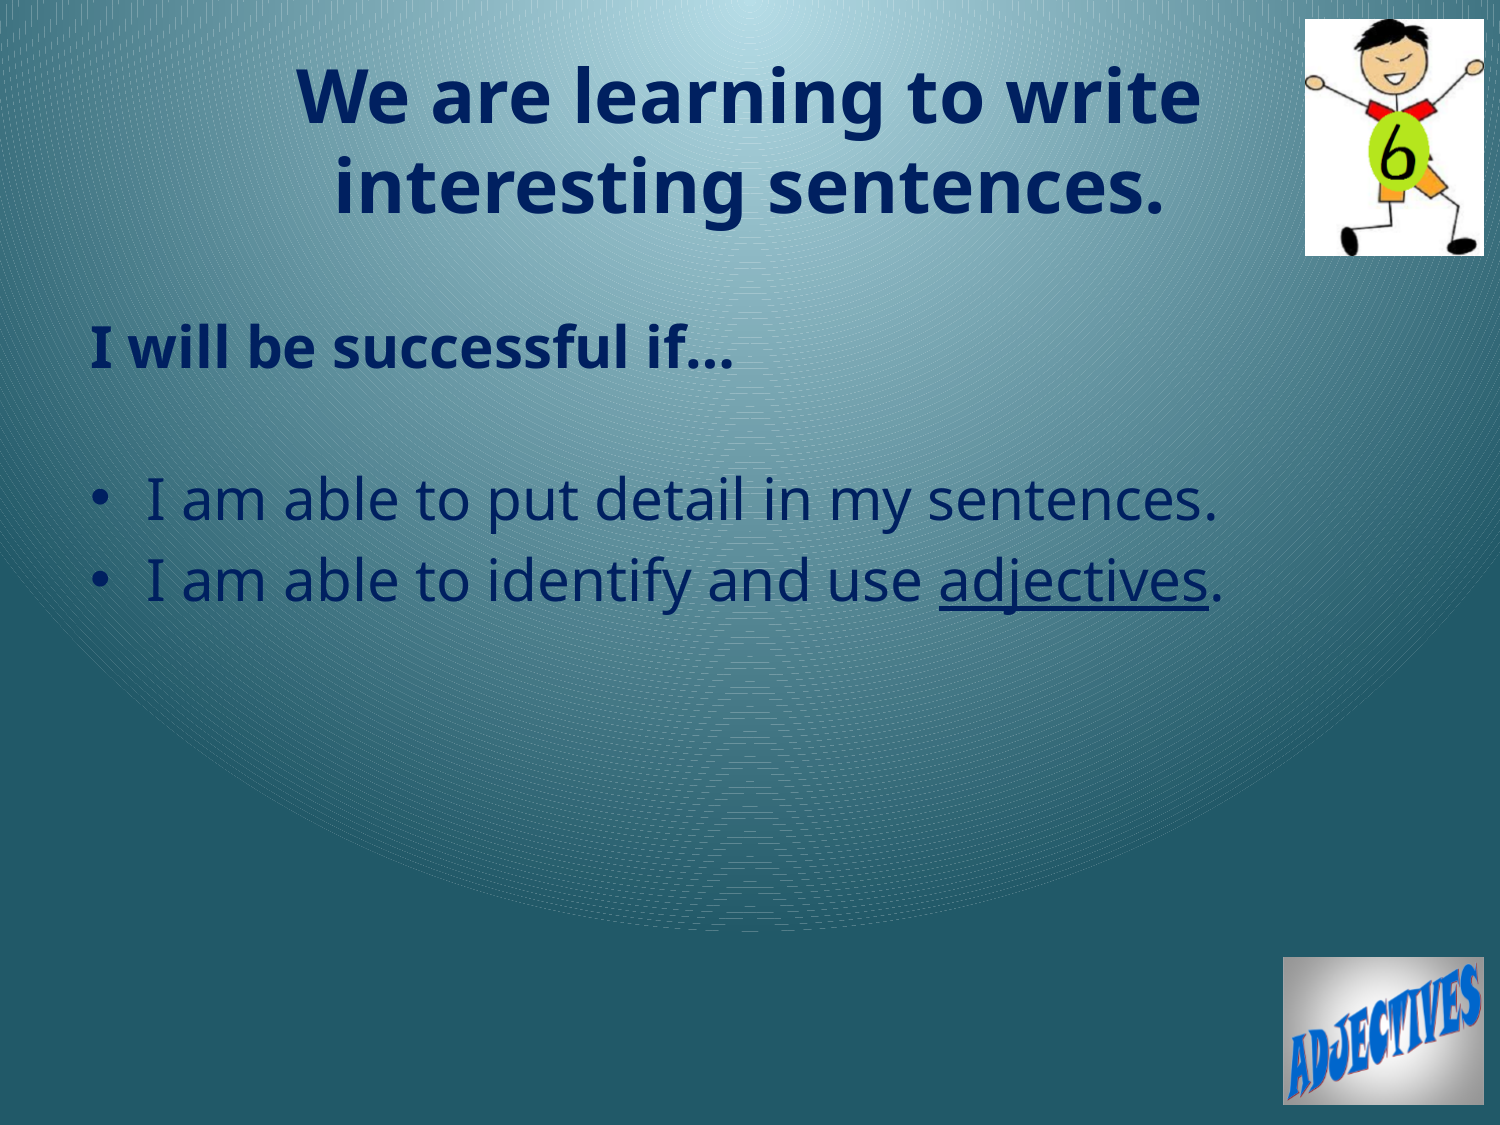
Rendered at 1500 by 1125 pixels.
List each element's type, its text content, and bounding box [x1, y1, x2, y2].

picture [1283, 956, 1484, 1105]
picture [1304, 18, 1484, 256]
title We are learning to write interesting sentences. [75, 45, 1299, 233]
list I will be successful if… I am able to put detail in my sentences. I am able to identify and use adjectives. [75, 302, 1425, 1005]
